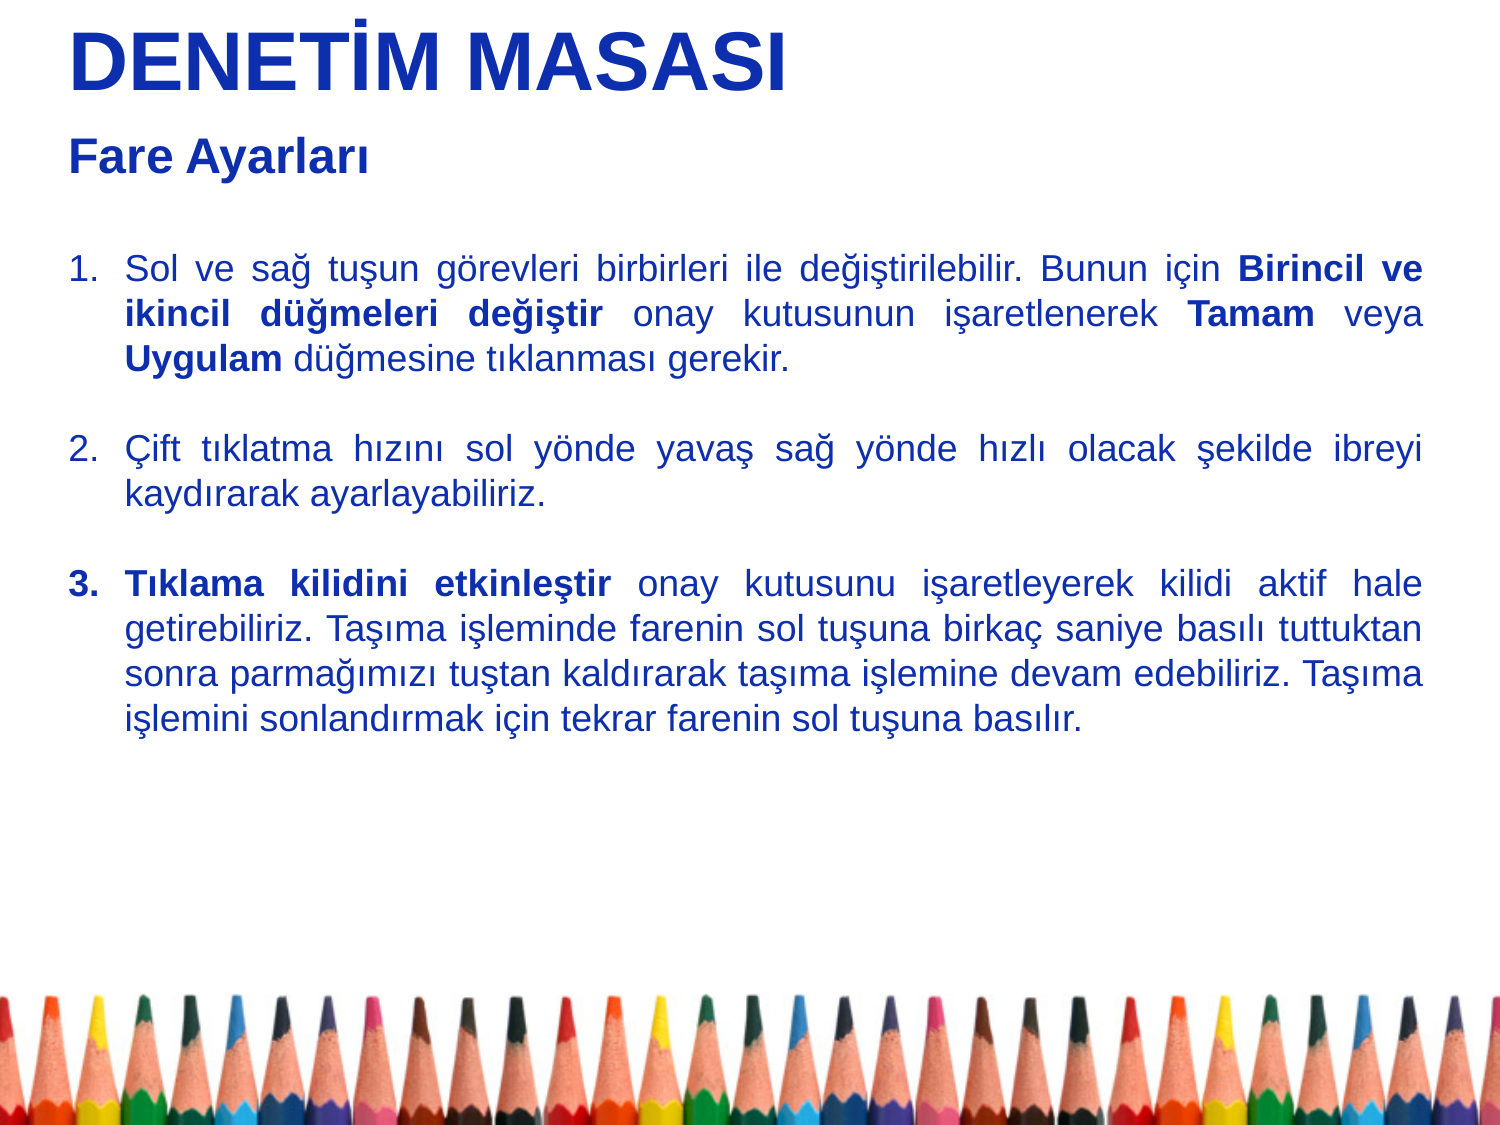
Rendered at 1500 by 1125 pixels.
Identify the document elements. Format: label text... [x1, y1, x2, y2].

picture [0, 0, 1500, 1125]
text_box DENETİM MASASI [53, 0, 1438, 115]
text_box Fare Ayarları Sol ve sağ tuşun görevleri birbirleri ile değiştirilebilir. Bunun için Birincil ve ikincil düğmeleri değiştir onay kutusunun işaretlenerek Tamam veya Uygulam düğmesine tıklanması gerekir. Çift tıklatma hızını sol yönde yavaş sağ yönde hızlı olacak şekilde ibreyi kaydırarak ayarlayabiliriz. Tıklama kilidini etkinleştir onay kutusunu işaretleyerek kilidi aktif hale getirebiliriz. Taşıma işleminde farenin sol tuşuna birkaç saniye basılı tuttuktan sonra parmağımızı tuştan kaldırarak taşıma işlemine devam edebiliriz. Taşıma işlemini sonlandırmak için tekrar farenin sol tuşuna basılır. [53, 116, 1438, 955]
